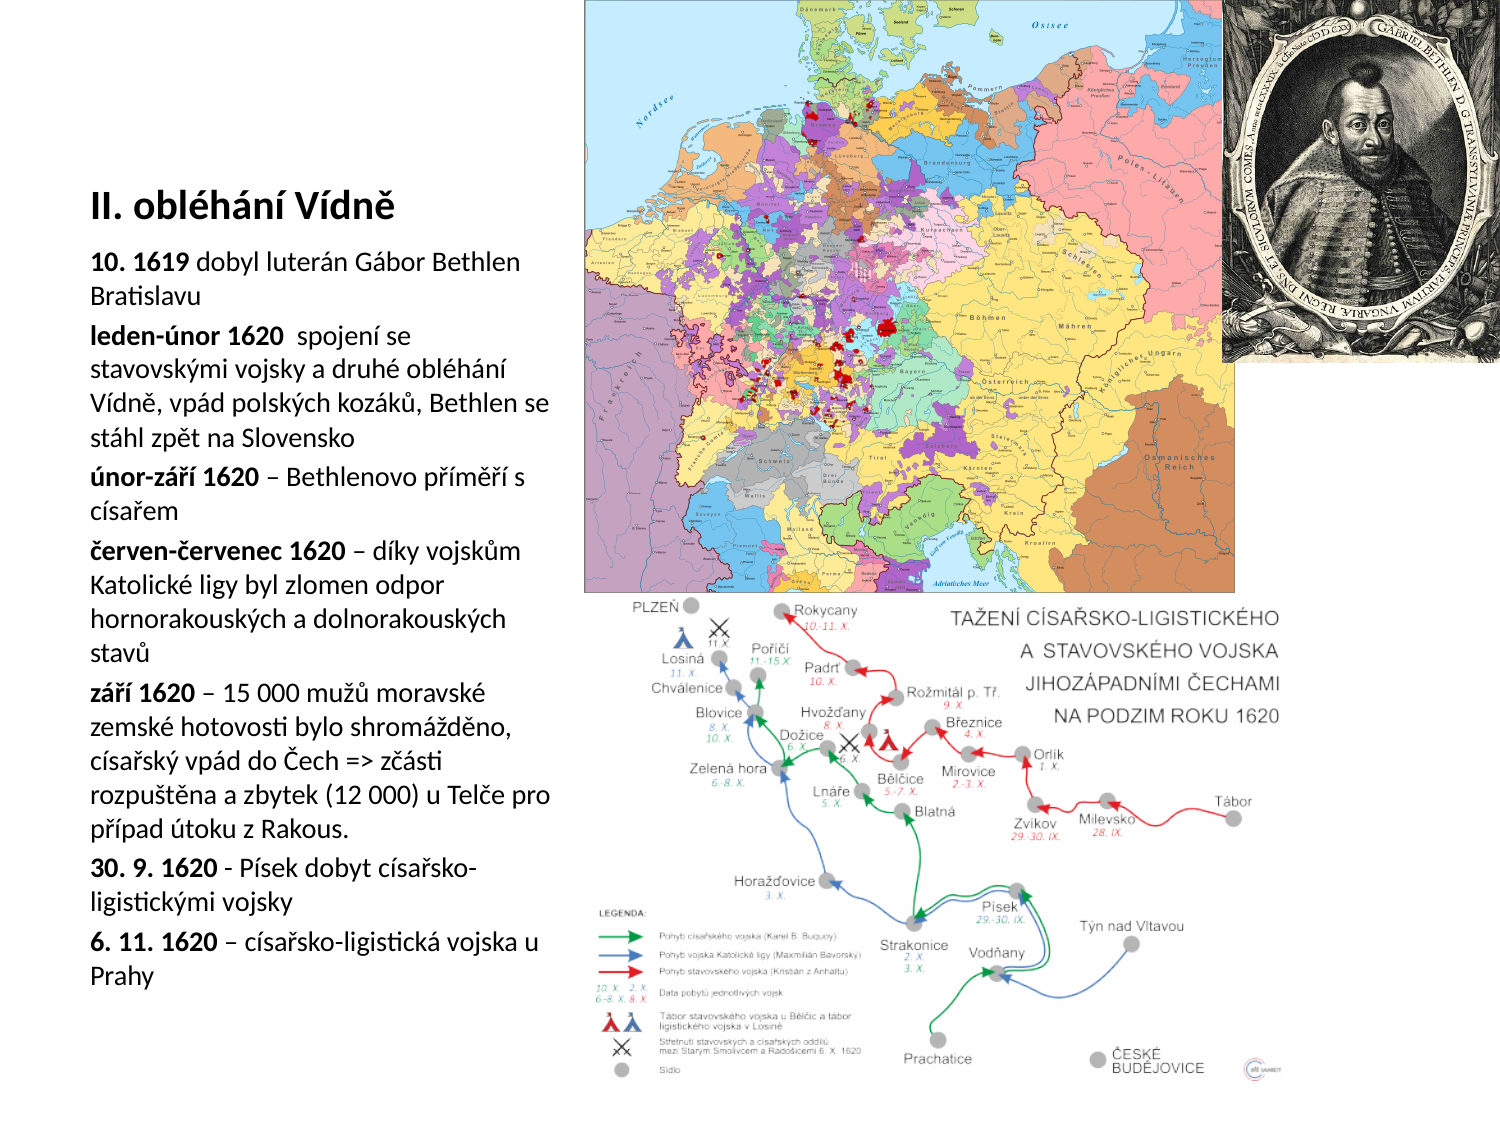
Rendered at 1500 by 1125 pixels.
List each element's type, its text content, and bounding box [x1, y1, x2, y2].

title II. obléhání Vídně [75, 44, 569, 235]
picture [596, 597, 1282, 1082]
picture [584, 0, 1500, 593]
list 10. 1619 dobyl luterán Gábor Bethlen Bratislavu leden-únor 1620 spojení se stavovskými vojsky a druhé obléhání Vídně, vpád polských kozáků, Bethlen se stáhl zpět na Slovensko únor-září 1620 – Bethlenovo příměří s císařem červen-červenec 1620 – díky vojskům Katolické ligy byl zlomen odpor hornorakouských a dolnorakouských stavů září 1620 – 15 000 mužů moravské zemské hotovosti bylo shromážděno, císařský vpád do Čech => zčásti rozpuštěna a zbytek (12 000) u Telče pro případ útoku z Rakous. 30. 9. 1620 - Písek dobyt císařsko-ligistickými vojsky 6. 11. 1620 – císařsko-ligistická vojska u Prahy [75, 235, 569, 1005]
